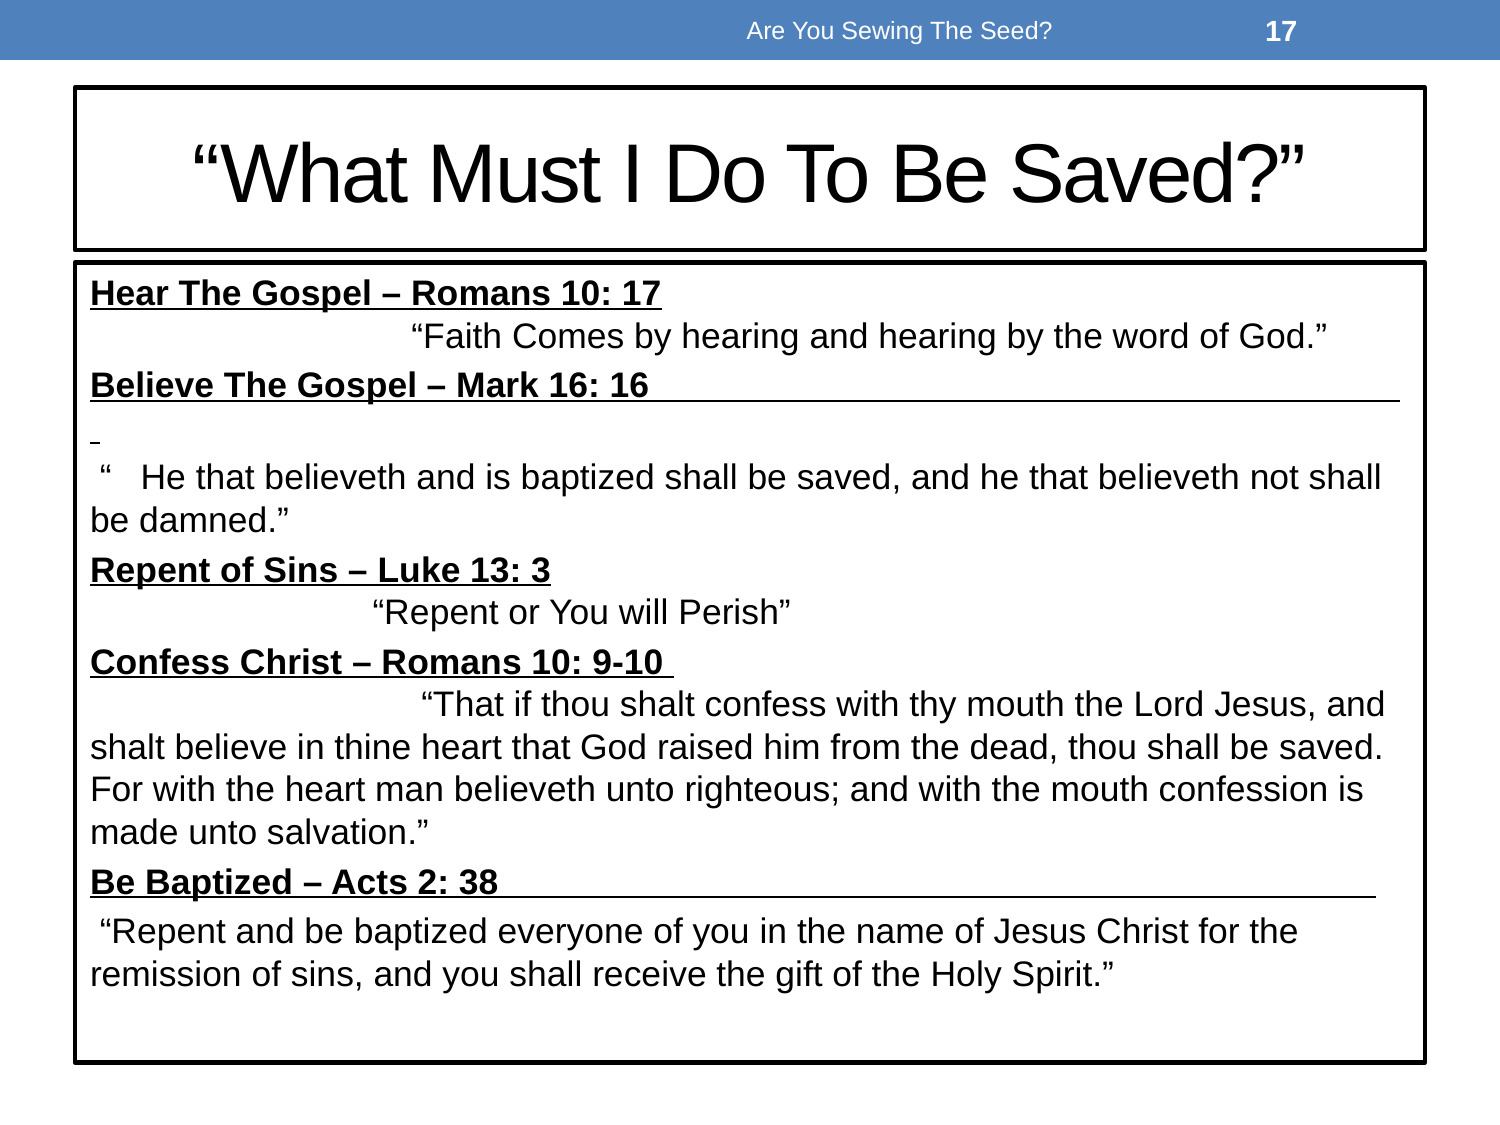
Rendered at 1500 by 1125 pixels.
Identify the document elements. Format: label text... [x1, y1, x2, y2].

list Hear The Gospel – Romans 10: 17 “Faith Comes by hearing and hearing by the word of God.” Believe The Gospel – Mark 16: 16 “ He that believeth and is baptized shall be saved, and he that believeth not shall be damned.” Repent of Sins – Luke 13: 3 “Repent or You will Perish” Confess Christ – Romans 10: 9-10 “That if thou shalt confess with thy mouth the Lord Jesus, and shalt believe in thine heart that God raised him from the dead, thou shall be saved. For with the heart man believeth unto righteous; and with the mouth confession is made unto salvation.” Be Baptized – Acts 2: 38 “Repent and be baptized everyone of you in the name of Jesus Christ for the remission of sins, and you shall receive the gift of the Holy Spirit.” [73, 260, 1427, 1065]
footer Are You Sewing The Seed? [562, 3, 1238, 57]
slide_number 17 [1250, 3, 1425, 57]
title “What Must I Do To Be Saved?” [73, 85, 1427, 252]
